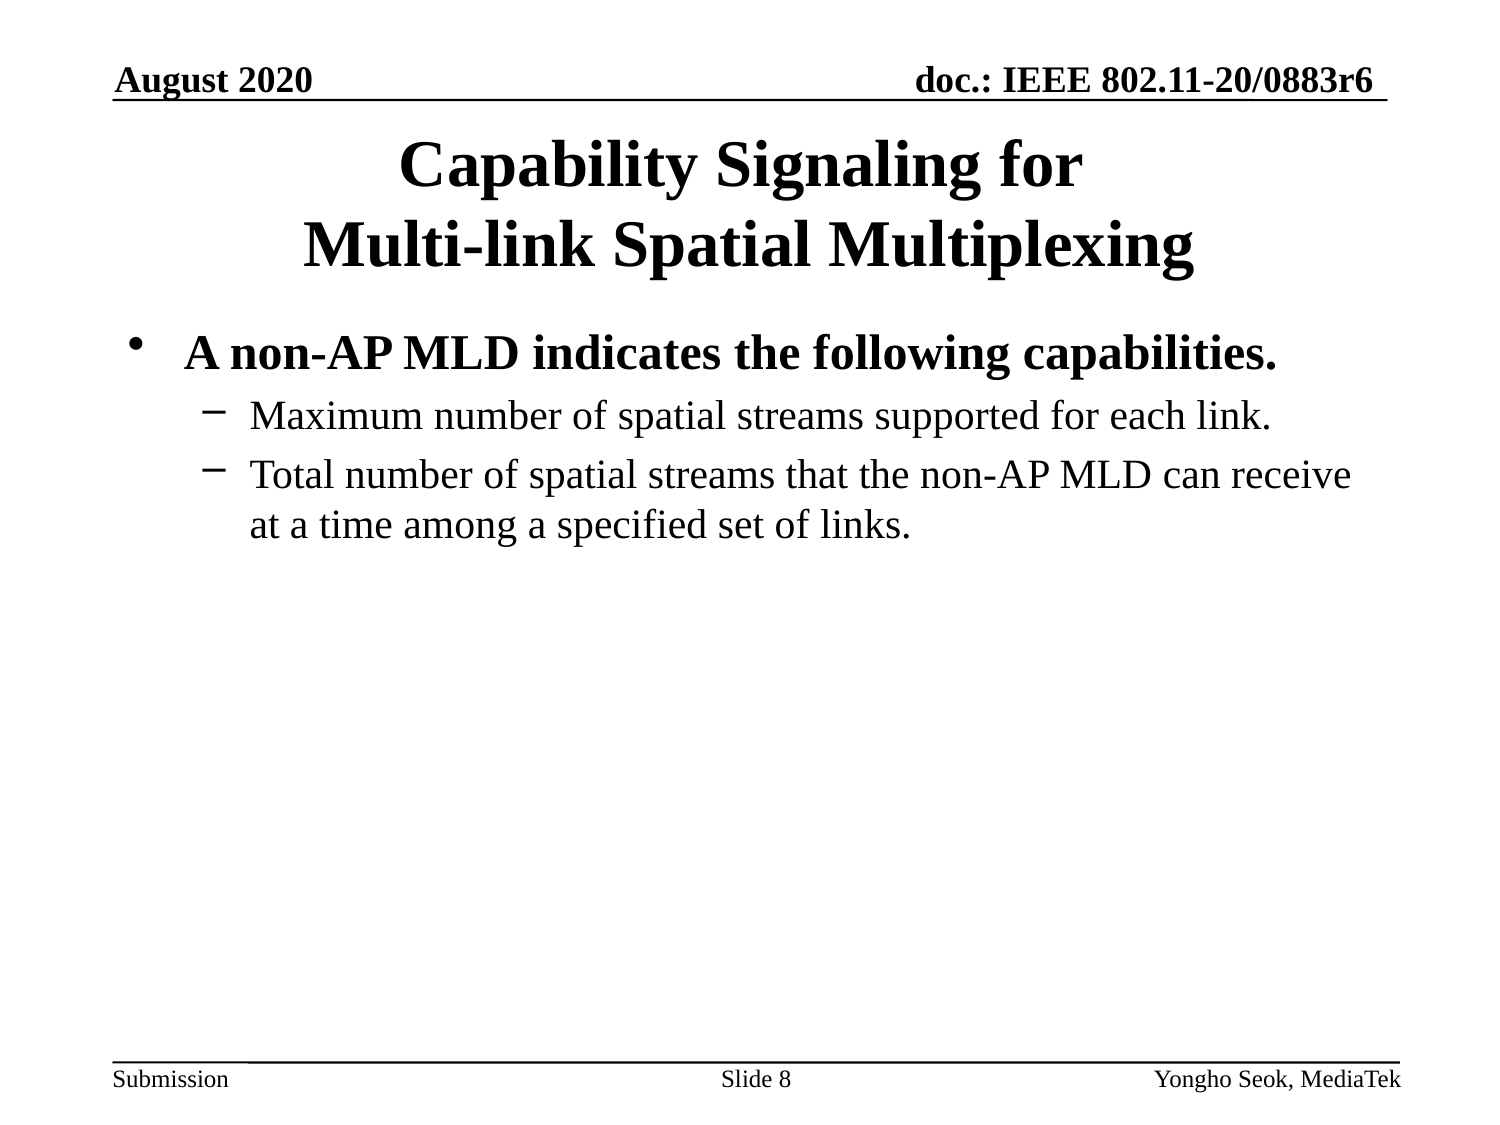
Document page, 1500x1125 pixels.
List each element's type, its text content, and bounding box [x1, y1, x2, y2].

footer Yongho Seok, MediaTek [1150, 1061, 1402, 1093]
slide_number Slide 8 [712, 1061, 800, 1093]
title Capability Signaling for Multi-link Spatial Multiplexing [0, 112, 1500, 288]
list A non-AP MLD indicates the following capabilities. Maximum number of spatial streams supported for each link. Total number of spatial streams that the non-AP MLD can receive at a time among a specified set of links. [112, 312, 1388, 988]
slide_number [114, 54, 316, 101]
